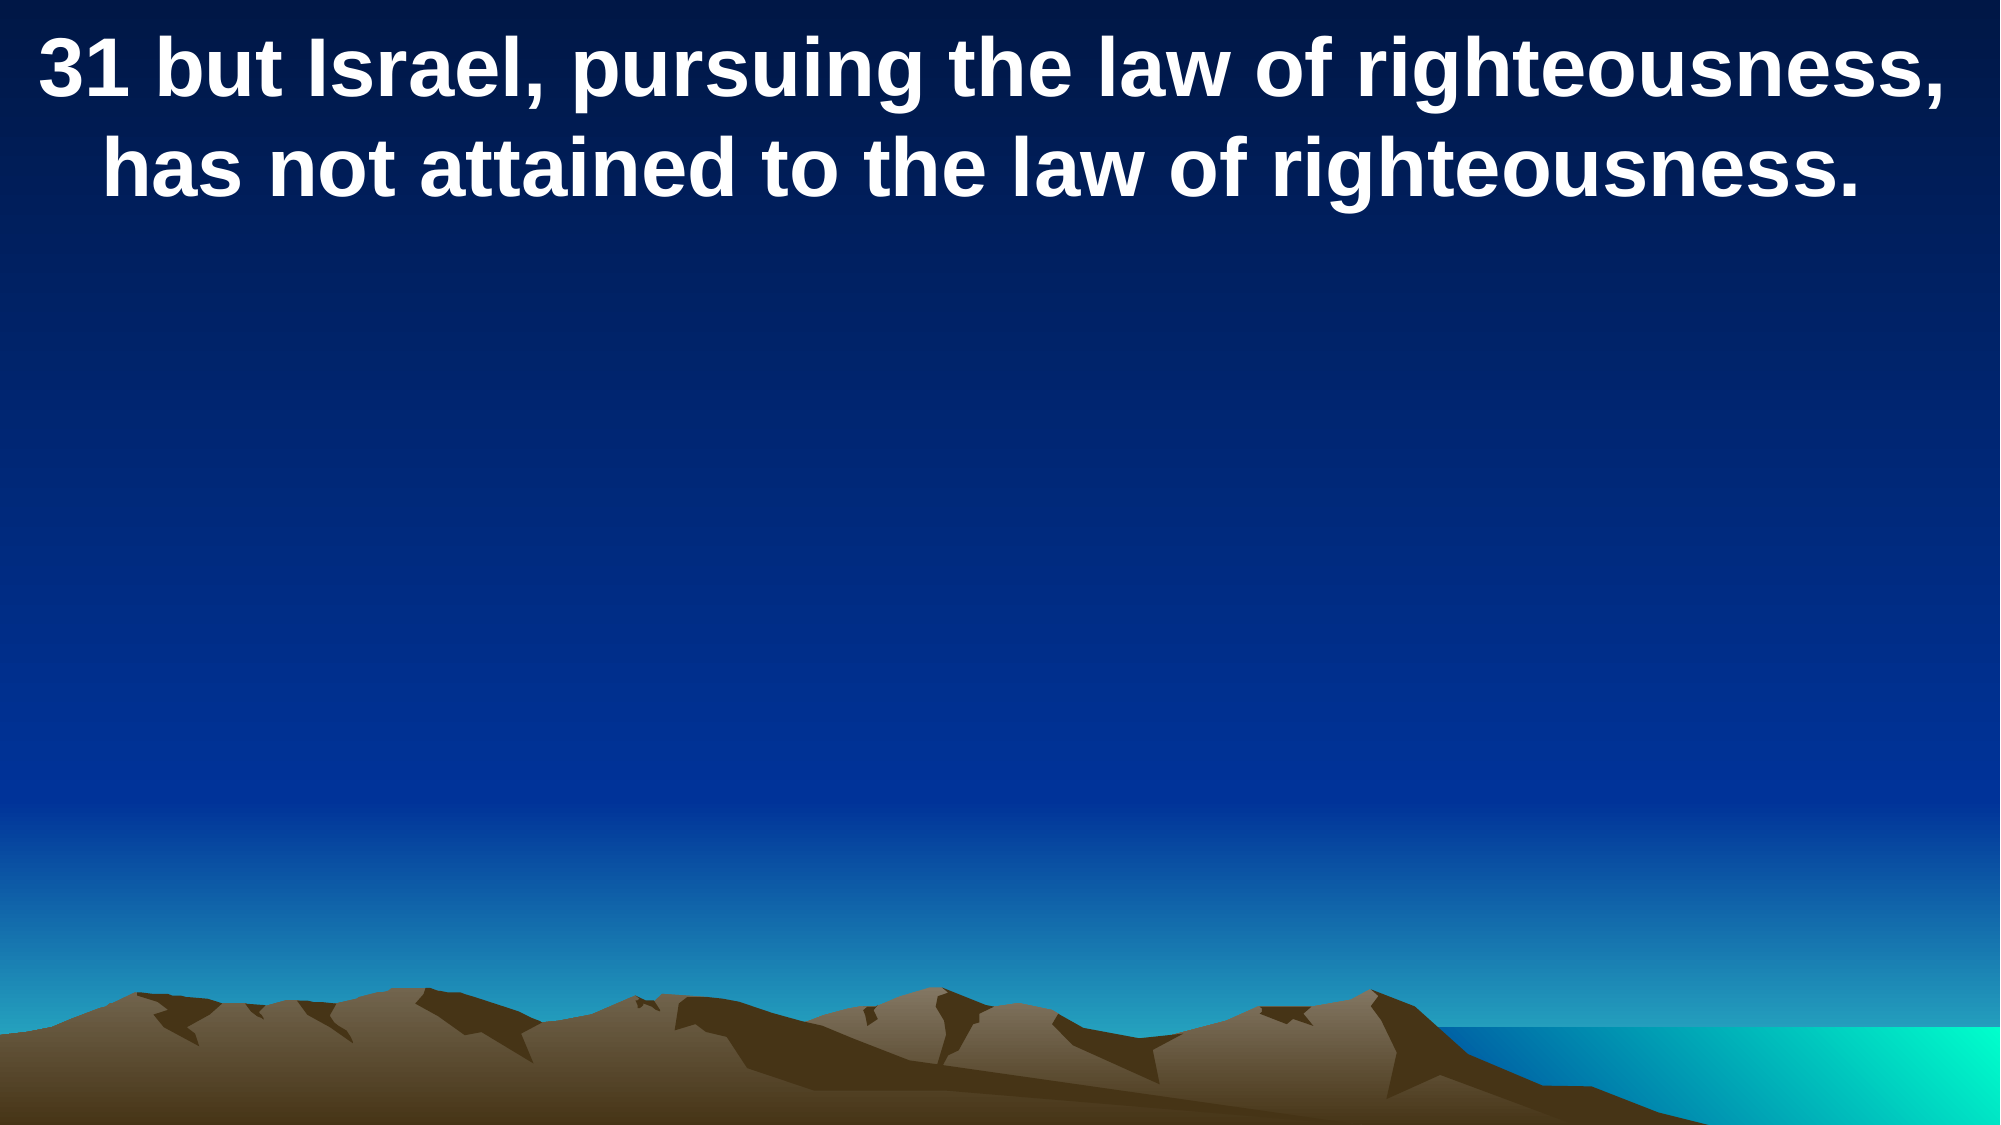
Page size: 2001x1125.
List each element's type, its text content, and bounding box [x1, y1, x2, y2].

text_box 31 but Israel, pursuing the law of righteousness, has not attained to the law of righteousness. [12, 5, 1975, 521]
